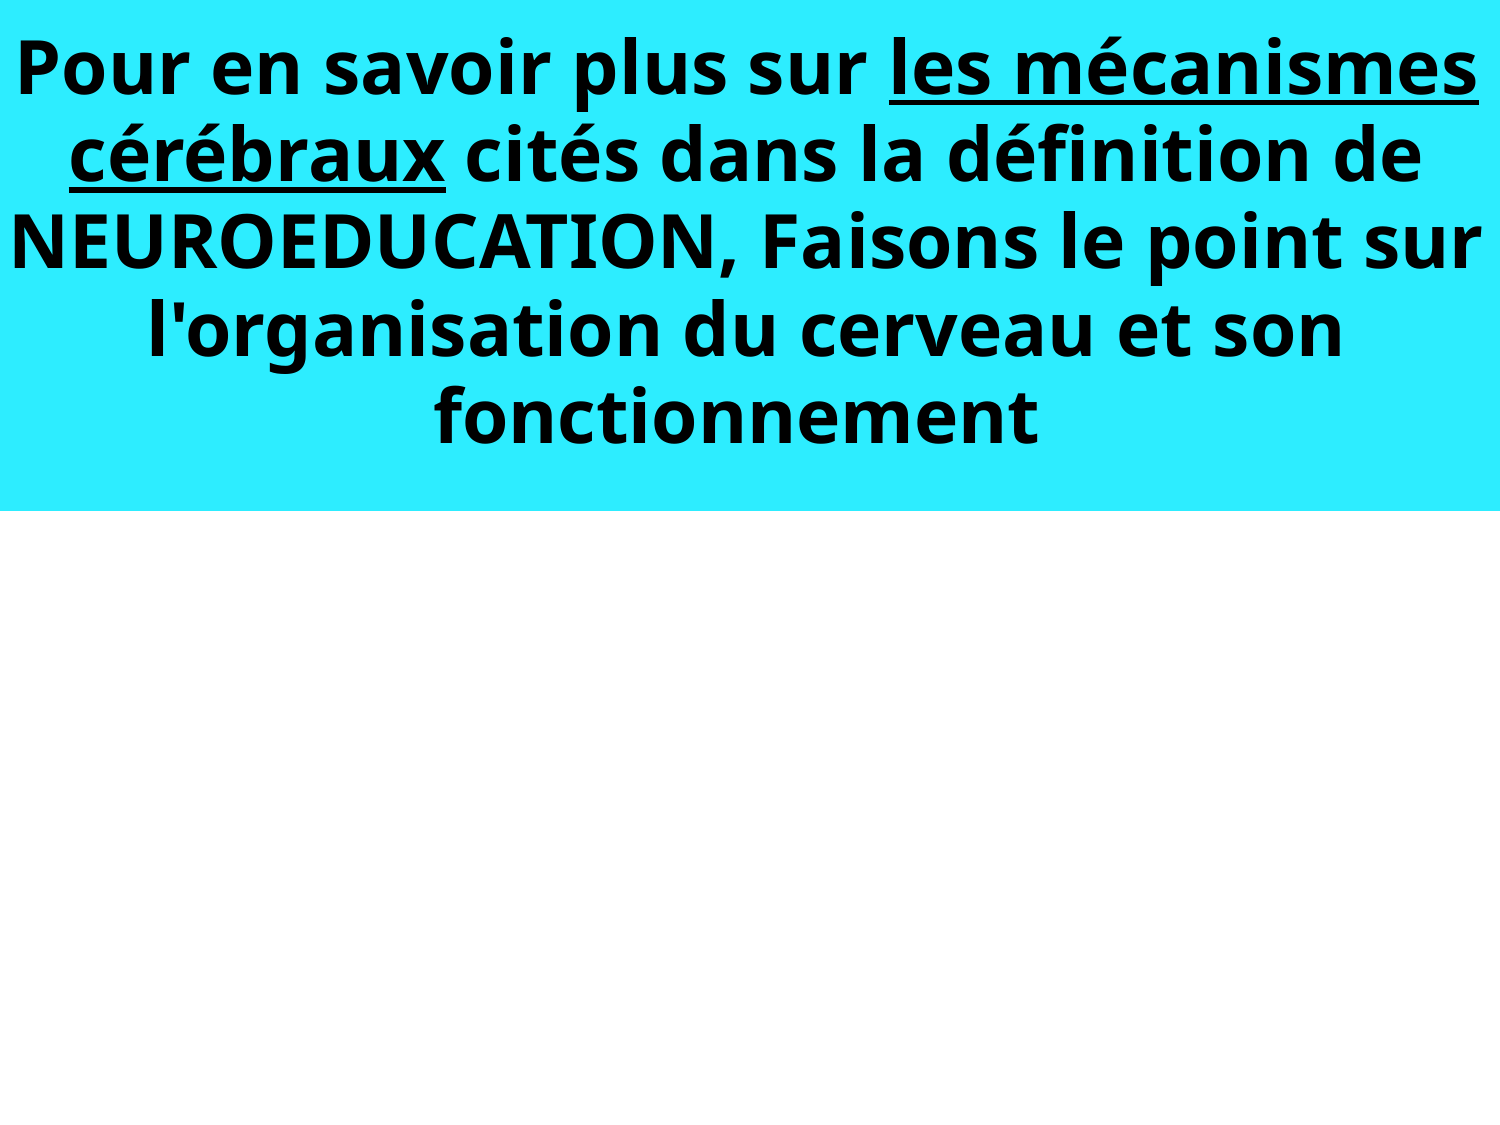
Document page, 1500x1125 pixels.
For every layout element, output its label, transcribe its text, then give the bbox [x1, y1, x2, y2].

text_box Pour en savoir plus sur les mécanismes cérébraux cités dans la définition de NEUROEDUCATION, Faisons le point sur l'organisation du cerveau et son fonctionnement [0, 0, 1500, 508]
